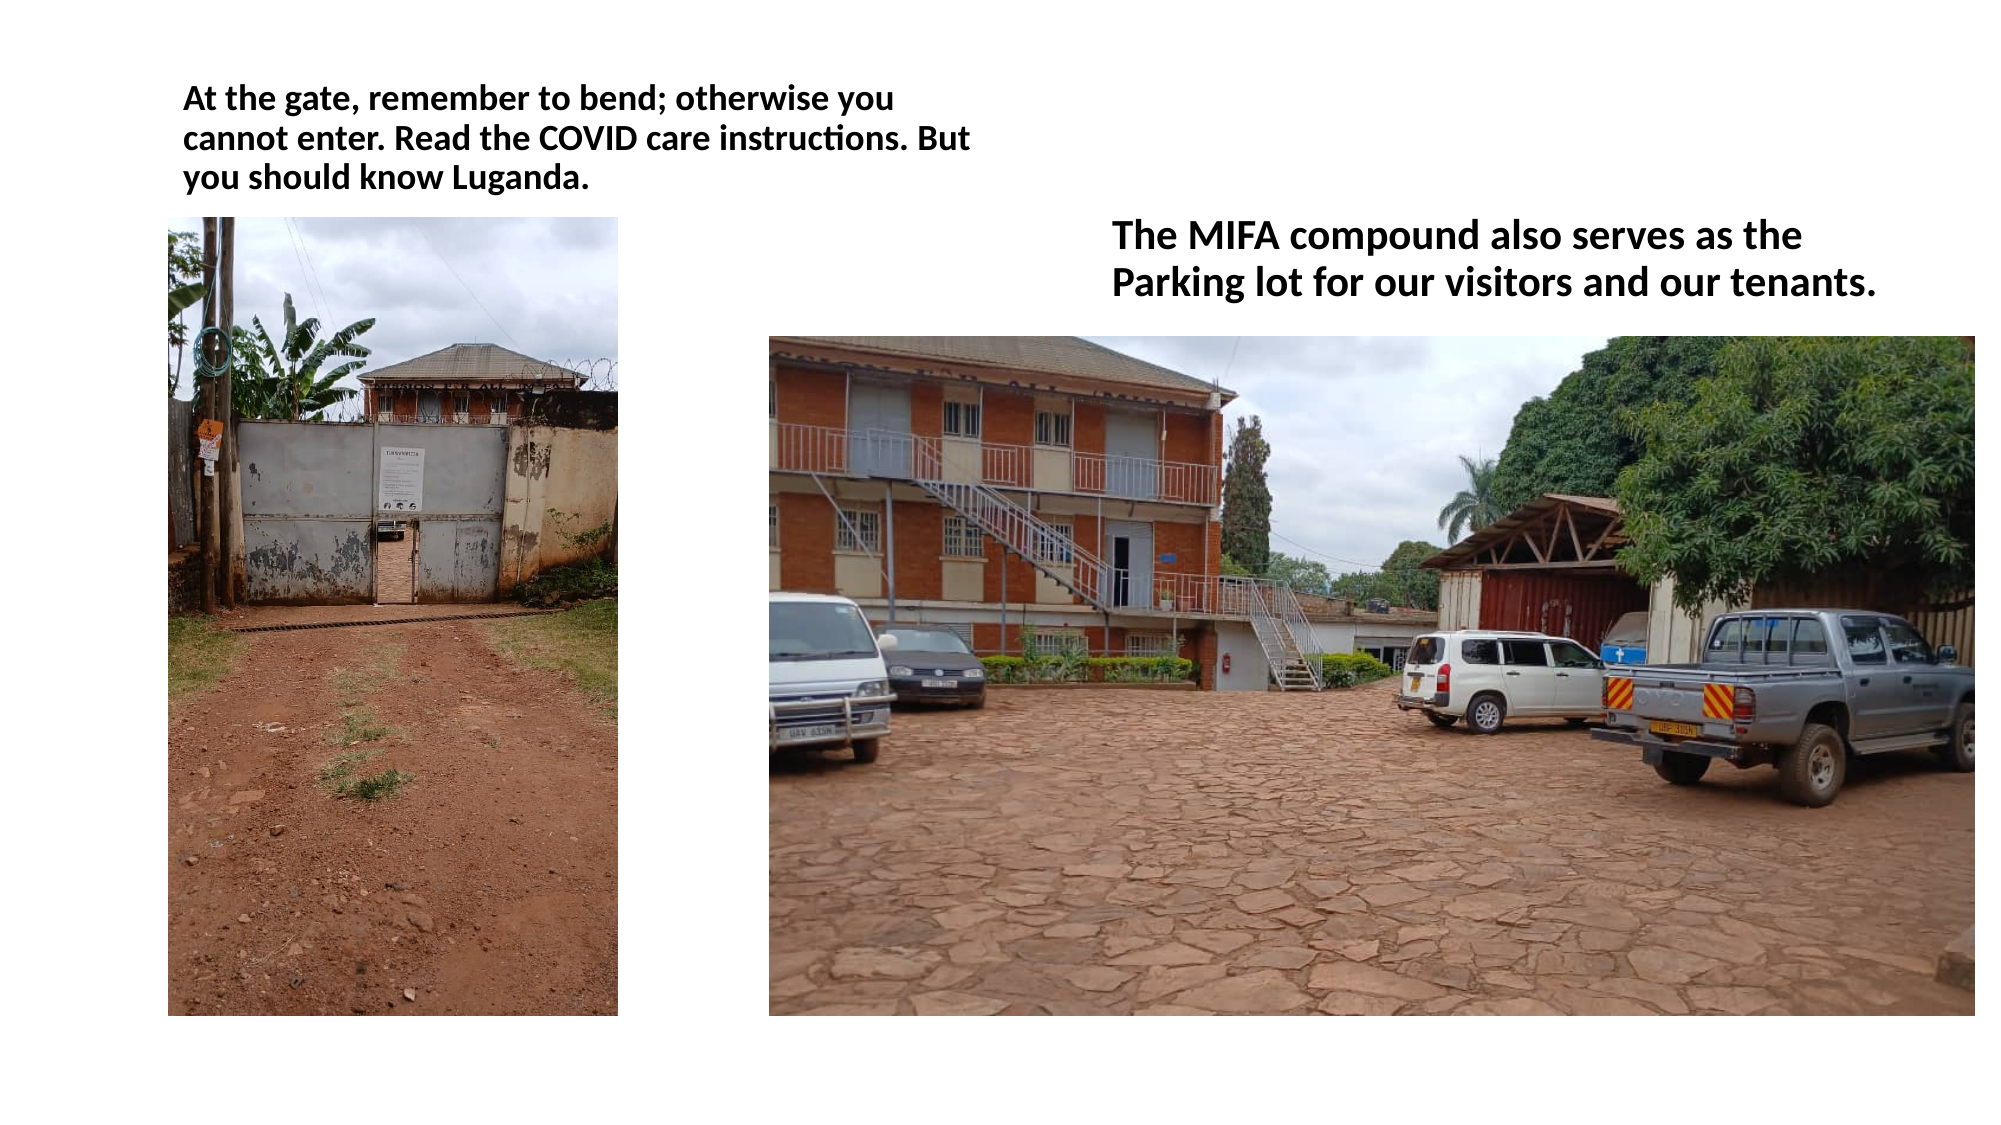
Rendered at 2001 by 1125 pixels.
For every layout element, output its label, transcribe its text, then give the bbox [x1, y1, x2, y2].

list At the gate, remember to bend; otherwise you cannot enter. Read the COVID care instructions. But you should know Luganda. [168, 70, 1015, 206]
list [168, 217, 617, 1016]
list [769, 336, 1975, 1016]
list The MIFA compound also serves as the Parking lot for our visitors and our tenants. [1097, 177, 1948, 313]
